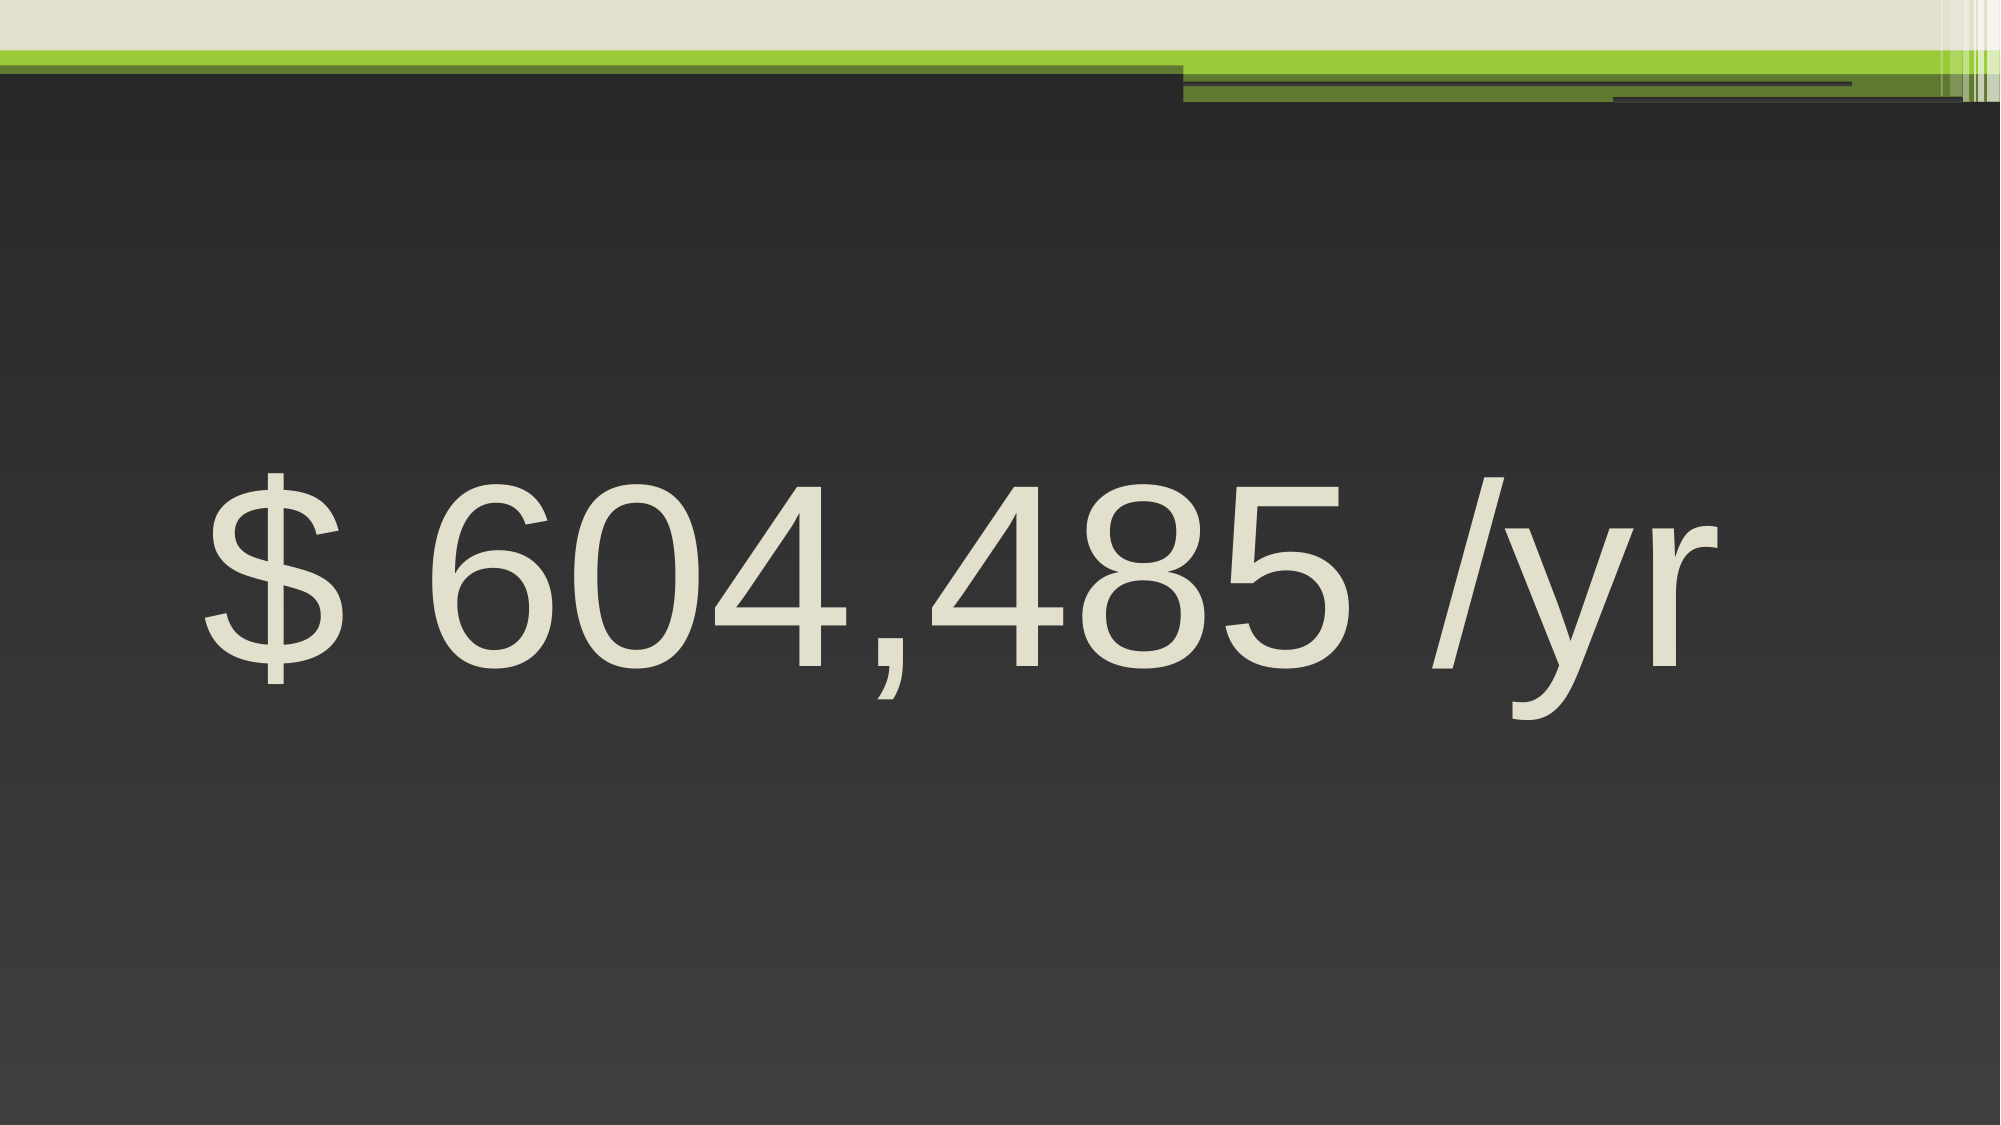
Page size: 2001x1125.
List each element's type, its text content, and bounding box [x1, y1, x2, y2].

list $ 604,485 /yr [99, 207, 1900, 918]
